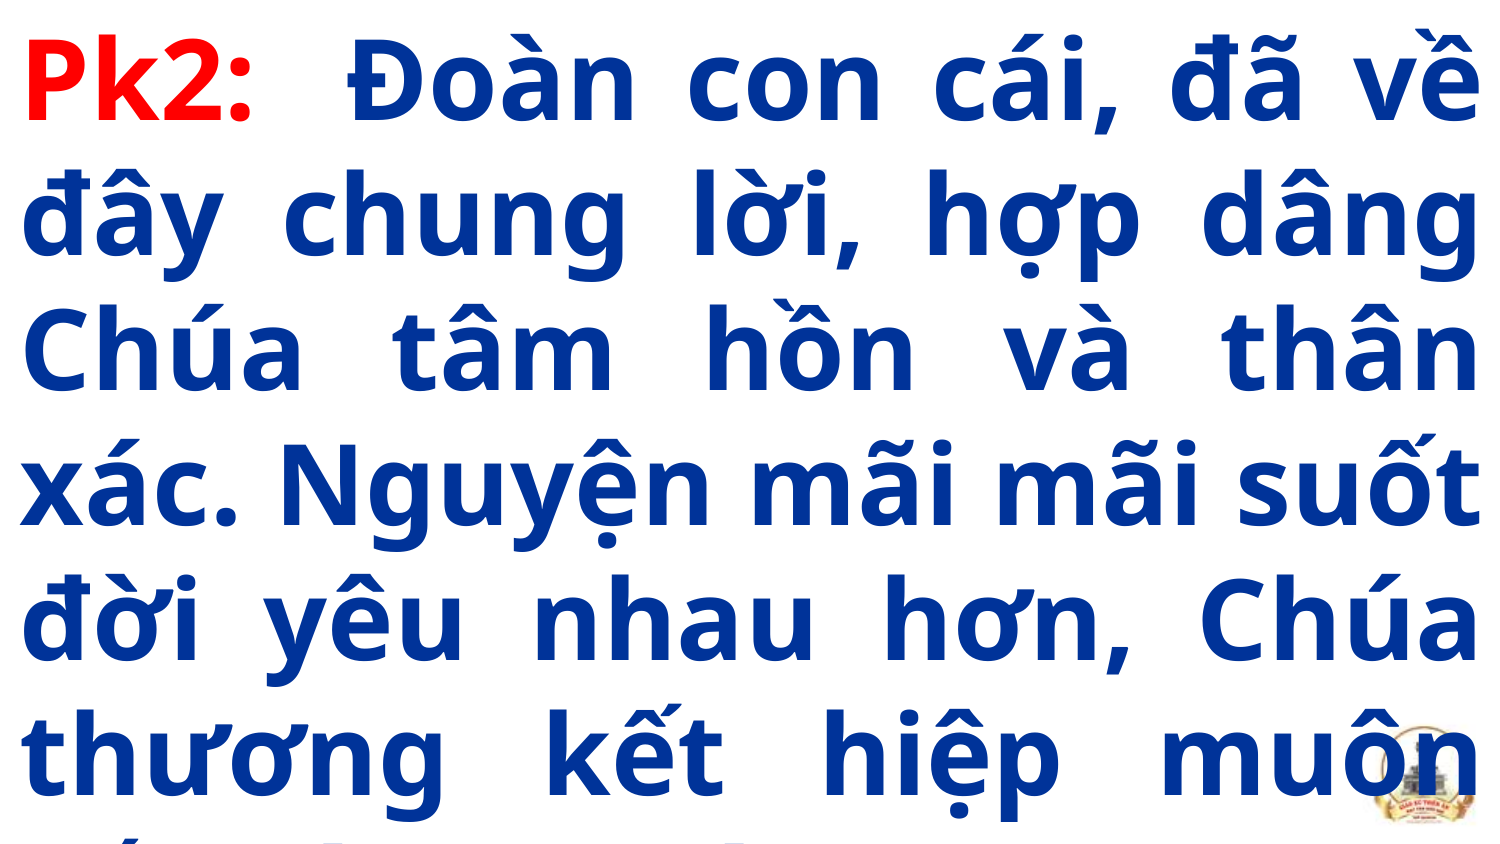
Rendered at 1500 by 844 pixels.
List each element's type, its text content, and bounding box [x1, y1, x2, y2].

list Pk2: Đoàn con cái, đã về đây chung lời, hợp dâng Chúa tâm hồn và thân xác. Nguyện mãi mãi suốt đời yêu nhau hơn, Chúa thương kết hiệp muôn tấm lòng chúng con. [0, 0, 1500, 844]
